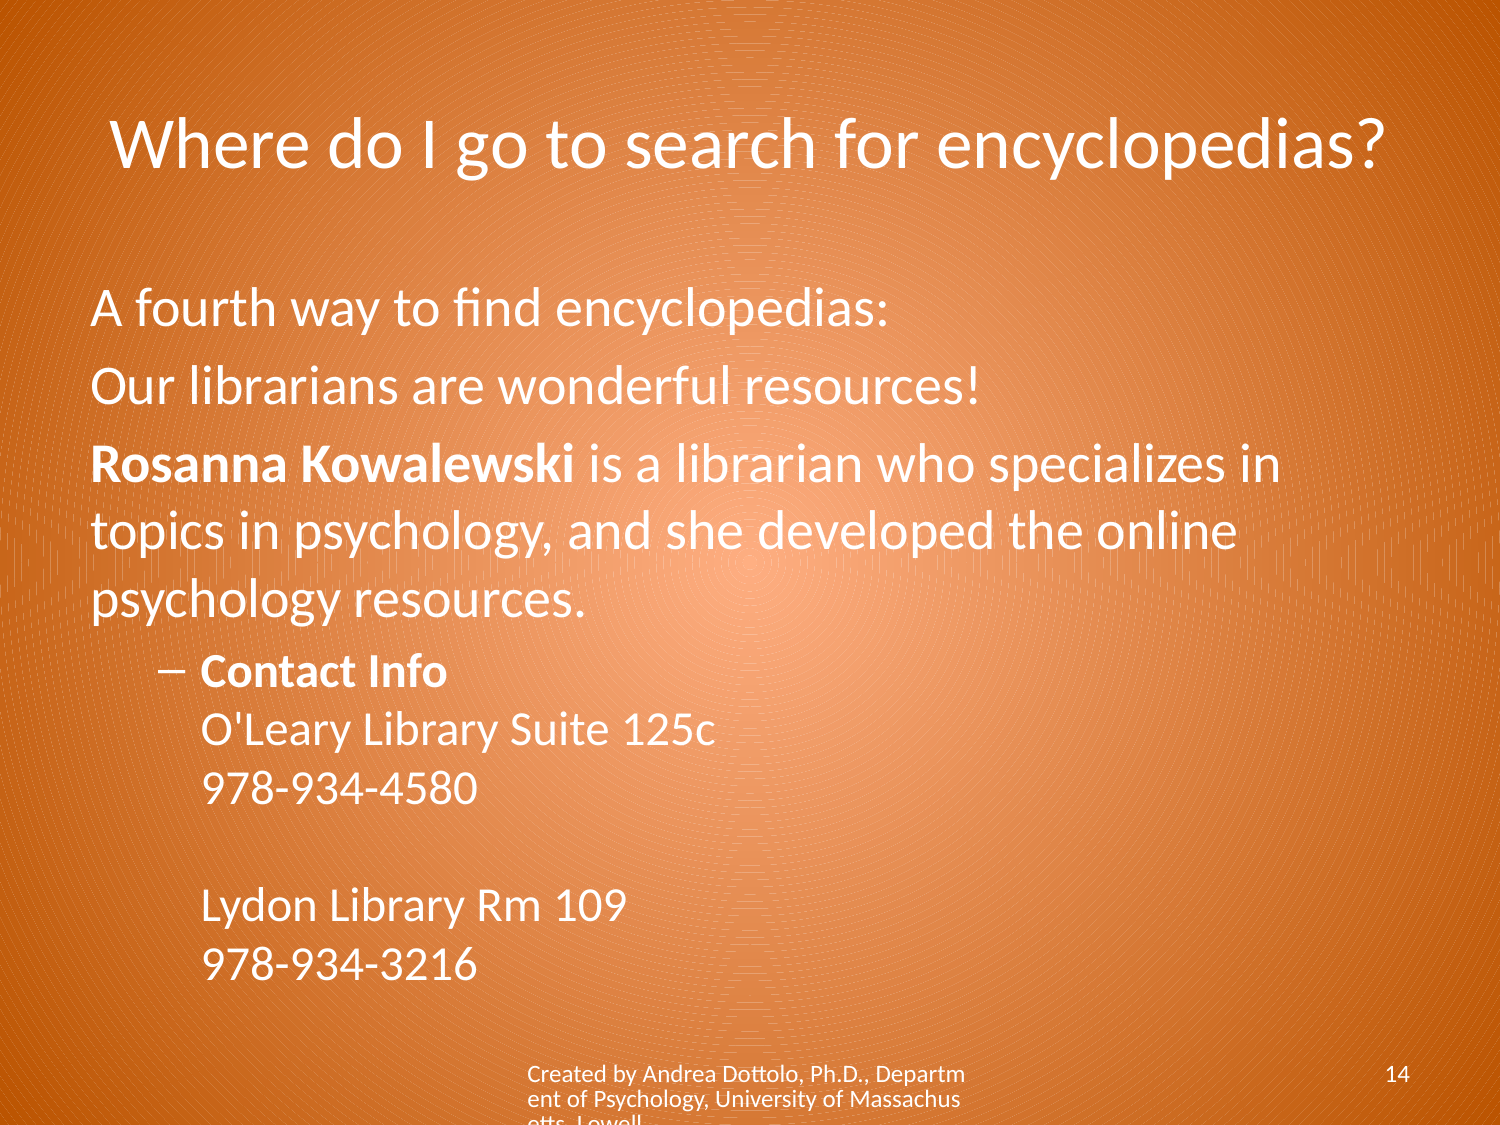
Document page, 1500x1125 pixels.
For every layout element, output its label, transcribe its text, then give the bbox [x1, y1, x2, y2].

footer Created by Andrea Dottolo, Ph.D., Department of Psychology, University of Massachusetts, Lowell [512, 1042, 988, 1103]
slide_number 14 [1074, 1042, 1425, 1103]
list A fourth way to find encyclopedias: Our librarians are wonderful resources! Rosanna Kowalewski is a librarian who specializes in topics in psychology, and she developed the online psychology resources. Contact Info O'Leary Library Suite 125c 978-934-4580 Lydon Library Rm 109 978-934-3216 [75, 262, 1425, 1005]
title Where do I go to search for encyclopedias? [75, 45, 1425, 233]
